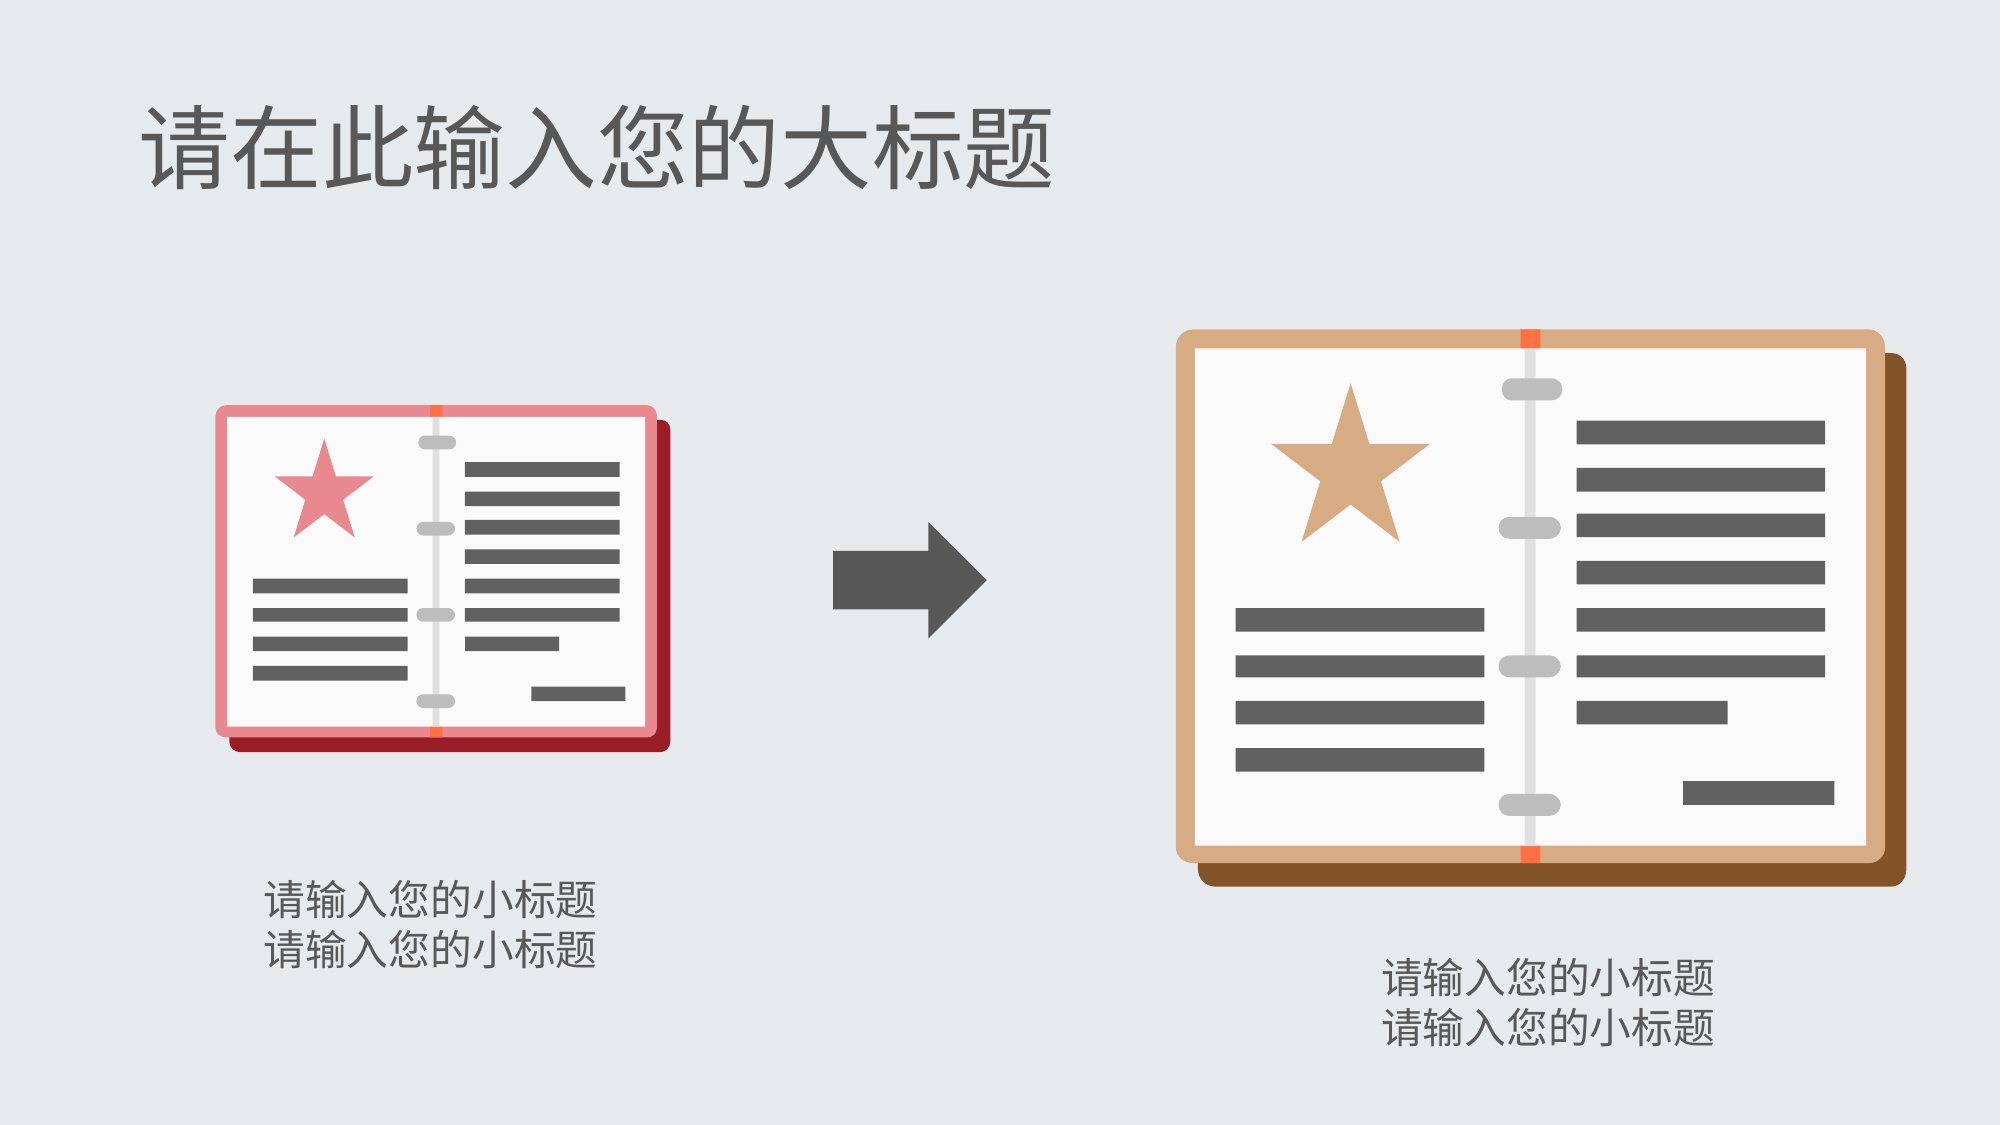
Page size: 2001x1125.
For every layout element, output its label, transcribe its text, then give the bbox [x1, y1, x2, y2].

text_box 请输入您的小标题 请输入您的小标题 [93, 827, 768, 1020]
text_box 请输入您的小标题 请输入您的小标题 [1210, 905, 1886, 1098]
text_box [215, 405, 671, 753]
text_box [1175, 329, 1907, 887]
title 请在此输入您的大标题 [123, 26, 1876, 210]
text_box [831, 519, 989, 641]
